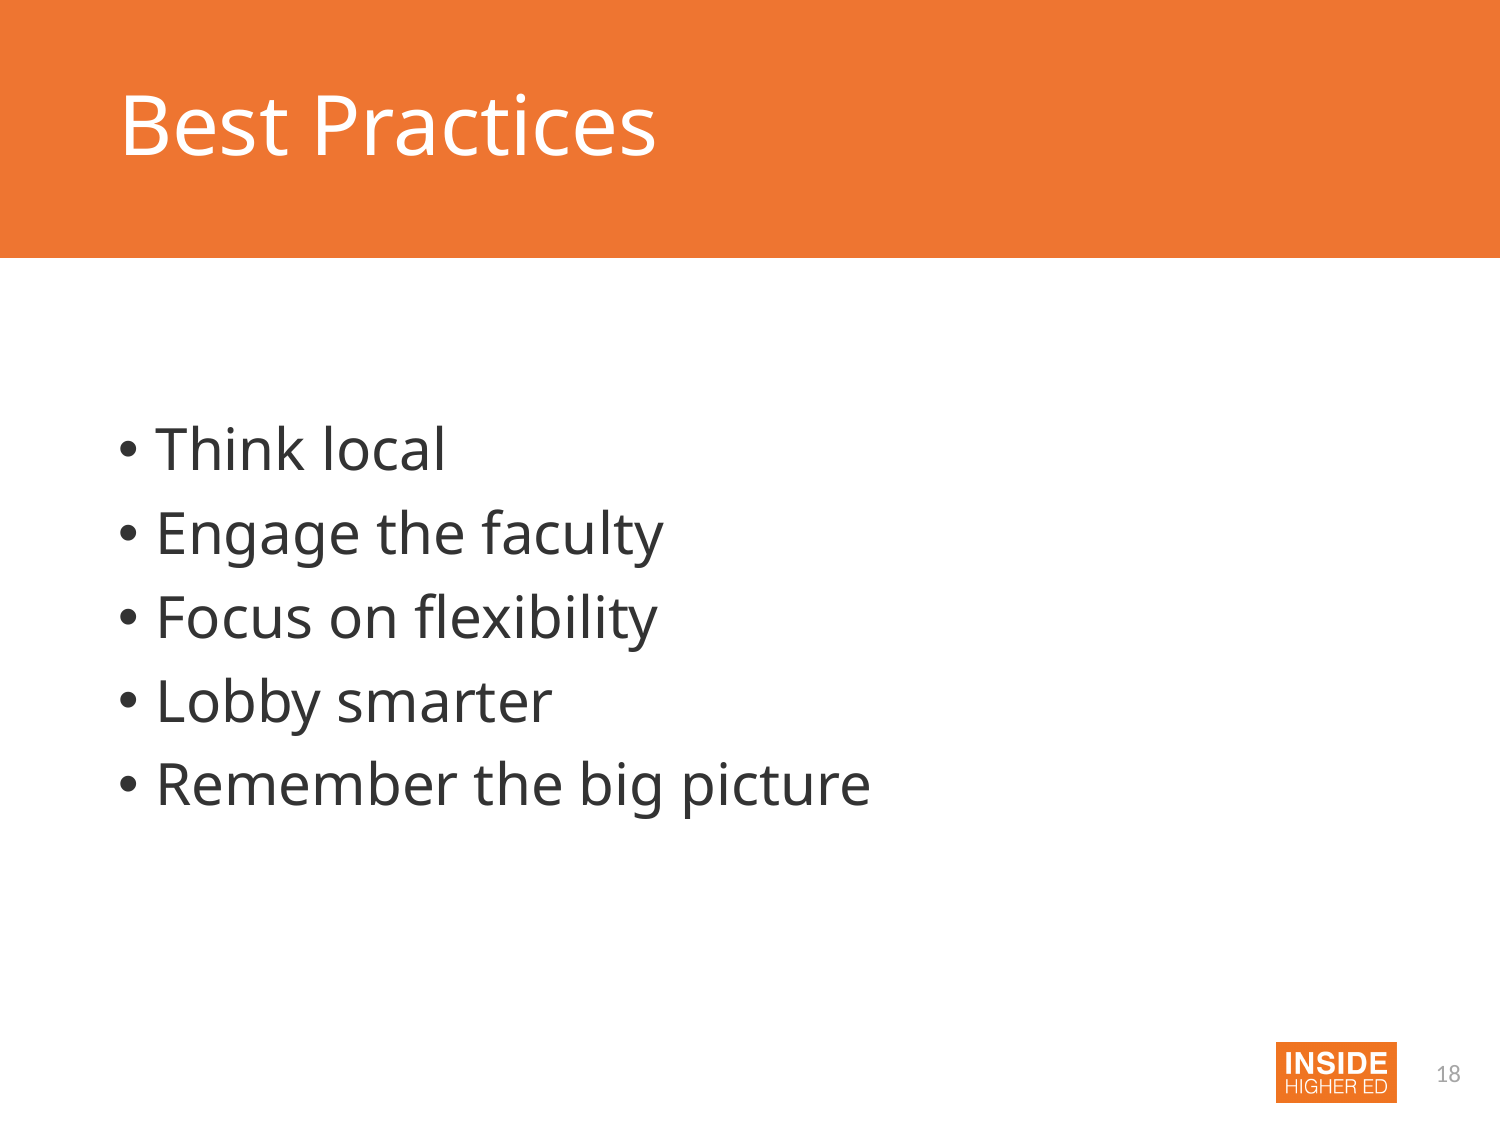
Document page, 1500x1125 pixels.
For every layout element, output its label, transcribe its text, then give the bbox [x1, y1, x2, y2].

title Best Practices [103, 0, 1397, 256]
list Think local Engage the faculty Focus on flexibility Lobby smarter Remember the big picture [103, 412, 1397, 1083]
picture [1276, 1083, 1397, 1103]
